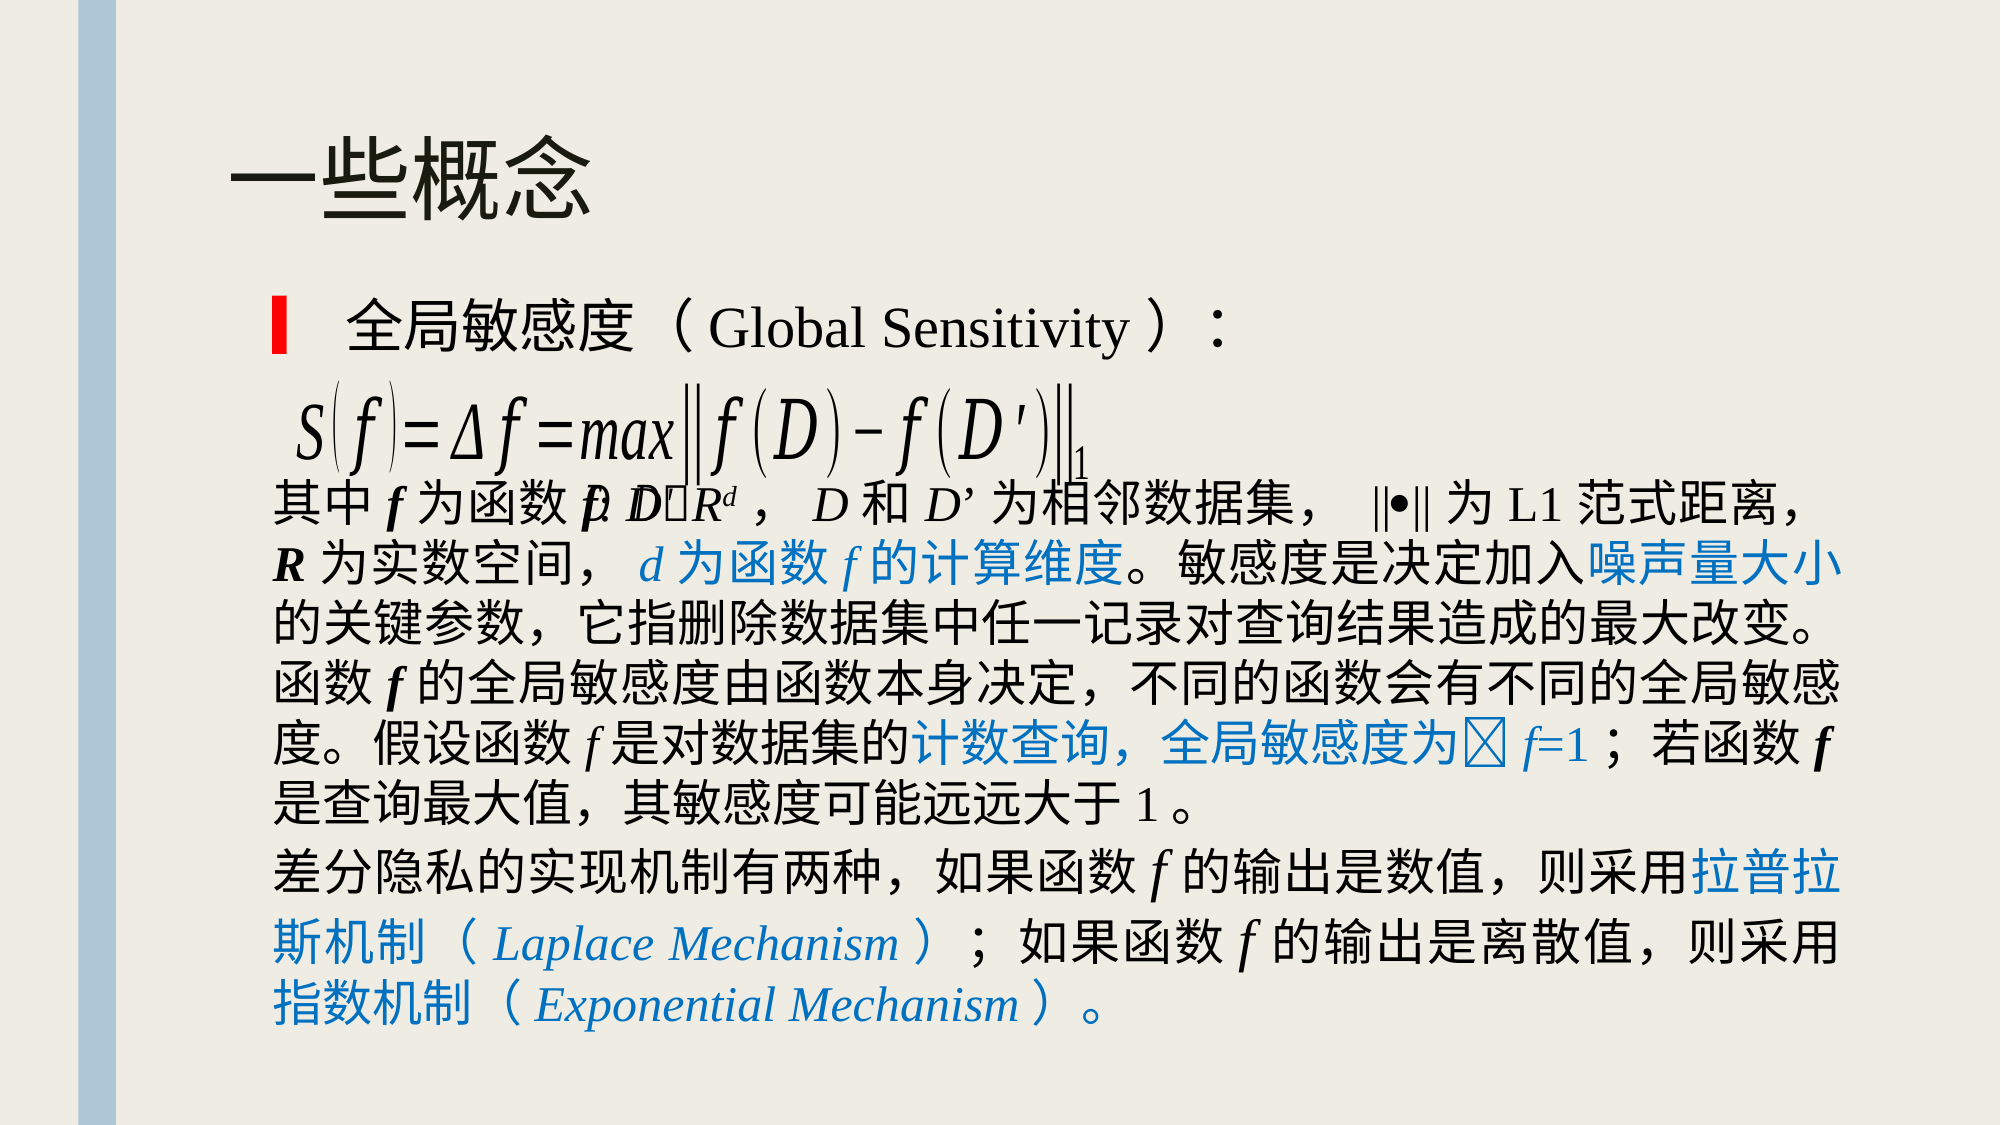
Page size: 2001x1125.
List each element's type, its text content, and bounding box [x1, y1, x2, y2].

text_box 其中f为函数f: DRd，D和D’为相邻数据集， ||||为L1范式距离，R为实数空间，d为函数f的计算维度。敏感度是决定加入噪声量大小的关键参数，它指删除数据集中任一记录对查询结果造成的最大改变。函数f的全局敏感度由函数本身决定，不同的函数会有不同的全局敏感度。假设函数f是对数据集的计数查询，全局敏感度为f=1；若函数f是查询最大值，其敏感度可能远远大于1。 差分隐私的实现机制有两种，如果函数f的输出是数值，则采用拉普拉斯机制（Laplace Mechanism）；如果函数f的输出是离散值，则采用指数机制（Exponential Mechanism）。 [257, 464, 1857, 1040]
title 一些概念 [212, 127, 1788, 244]
text_box ▎全局敏感度（Global Sensitivity）： [257, 281, 1332, 367]
